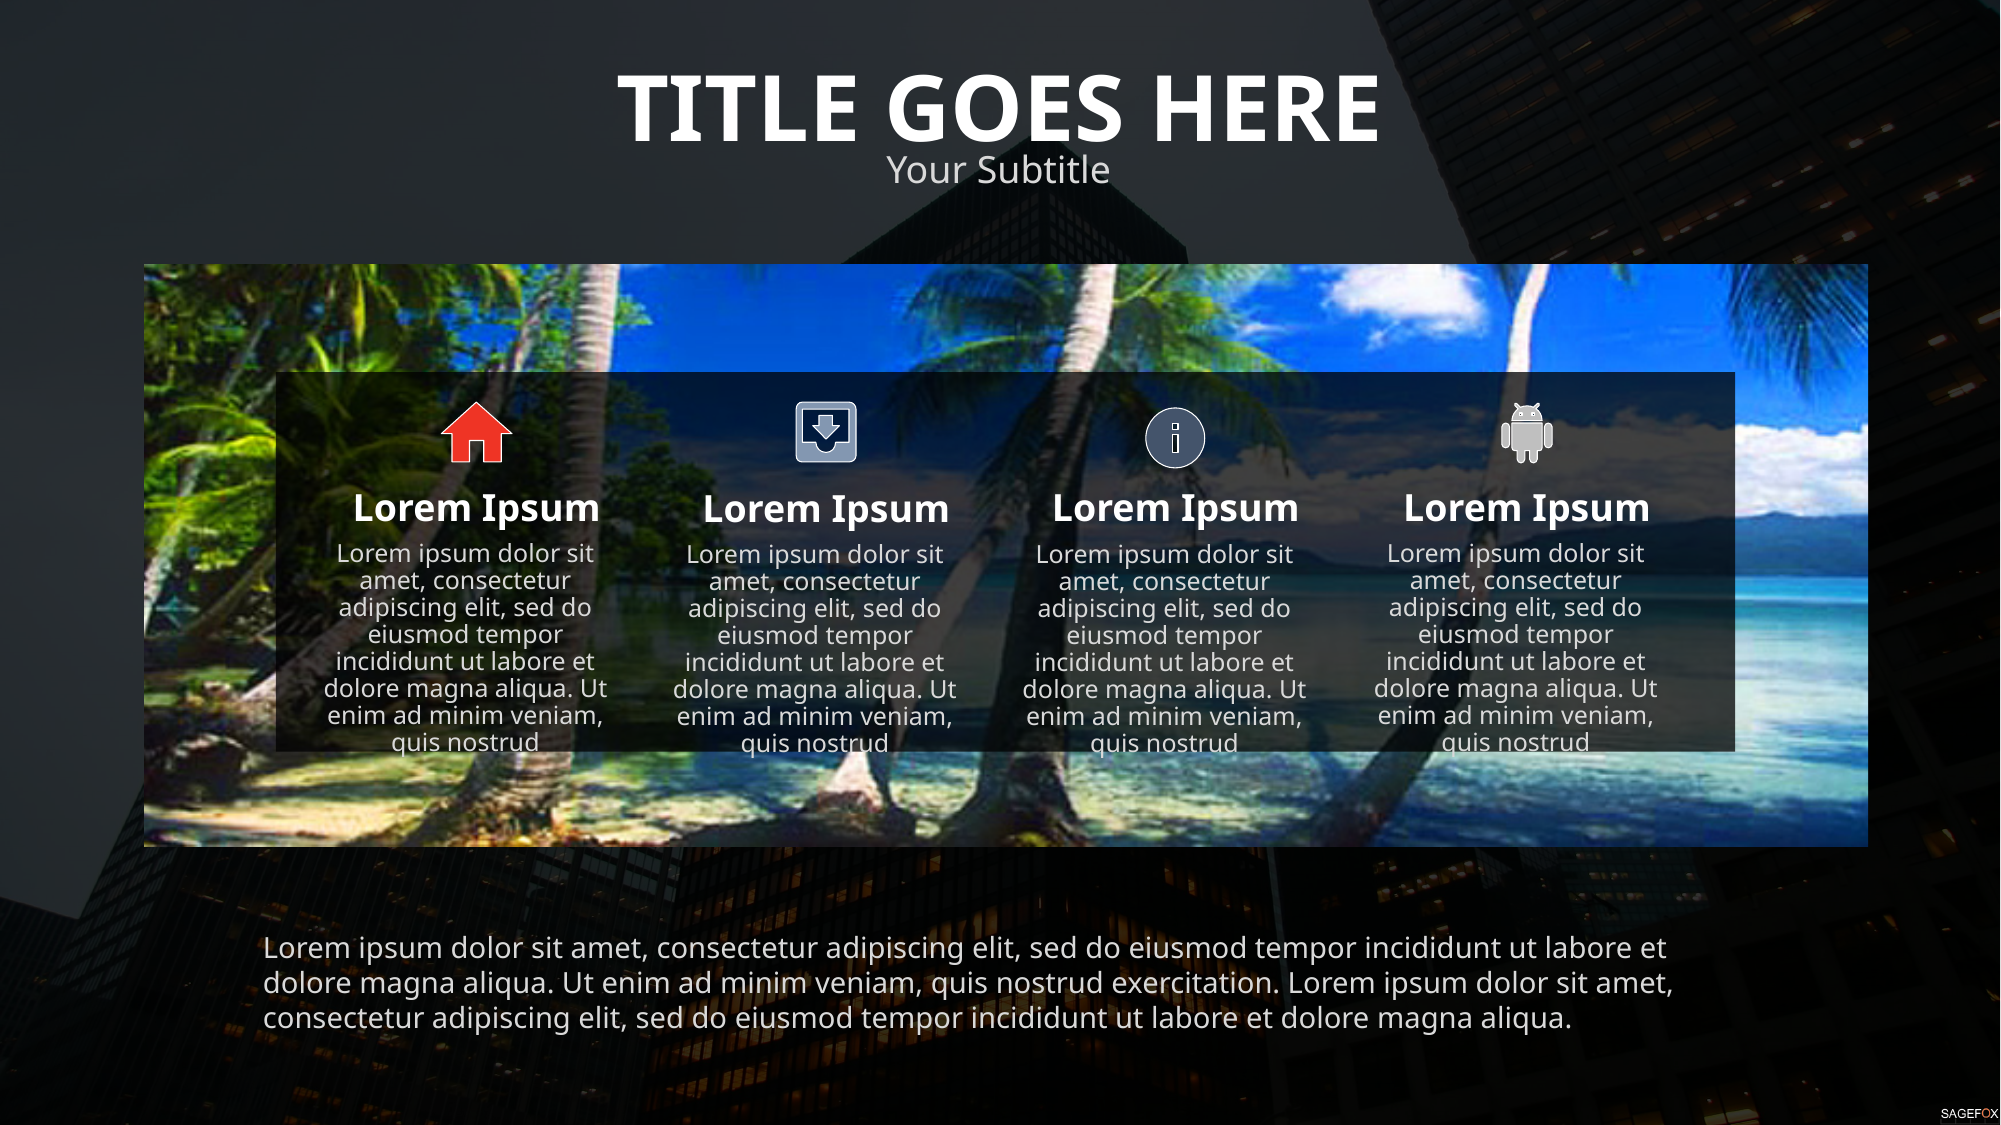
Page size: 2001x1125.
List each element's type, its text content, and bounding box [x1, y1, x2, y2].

text_box [1511, 403, 1543, 421]
text_box [275, 371, 1736, 753]
text_box [1511, 423, 1543, 463]
text_box [143, 263, 1869, 847]
text_box [796, 402, 857, 462]
text_box [1145, 407, 1205, 468]
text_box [646, 477, 995, 778]
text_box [1347, 476, 1708, 777]
text_box [1544, 423, 1553, 448]
text_box [441, 402, 513, 462]
text_box Lorem ipsum dolor sit amet, consectetur adipiscing elit, sed do eiusmod tempor incididunt ut labore et dolore magna aliqua. Ut enim ad minim veniam, quis nostrud exercitation. Lorem ipsum dolor sit amet, consectetur adipiscing elit, sed do eiusmod tempor incididunt ut labore et dolore magna aliqua. [248, 922, 1752, 1042]
text_box [1501, 423, 1510, 448]
picture [0, 0, 2001, 1125]
text_box TITLE GOES HERE [548, 42, 1452, 167]
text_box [995, 477, 1356, 778]
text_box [296, 476, 657, 777]
text_box Your Subtitle [871, 138, 1129, 198]
